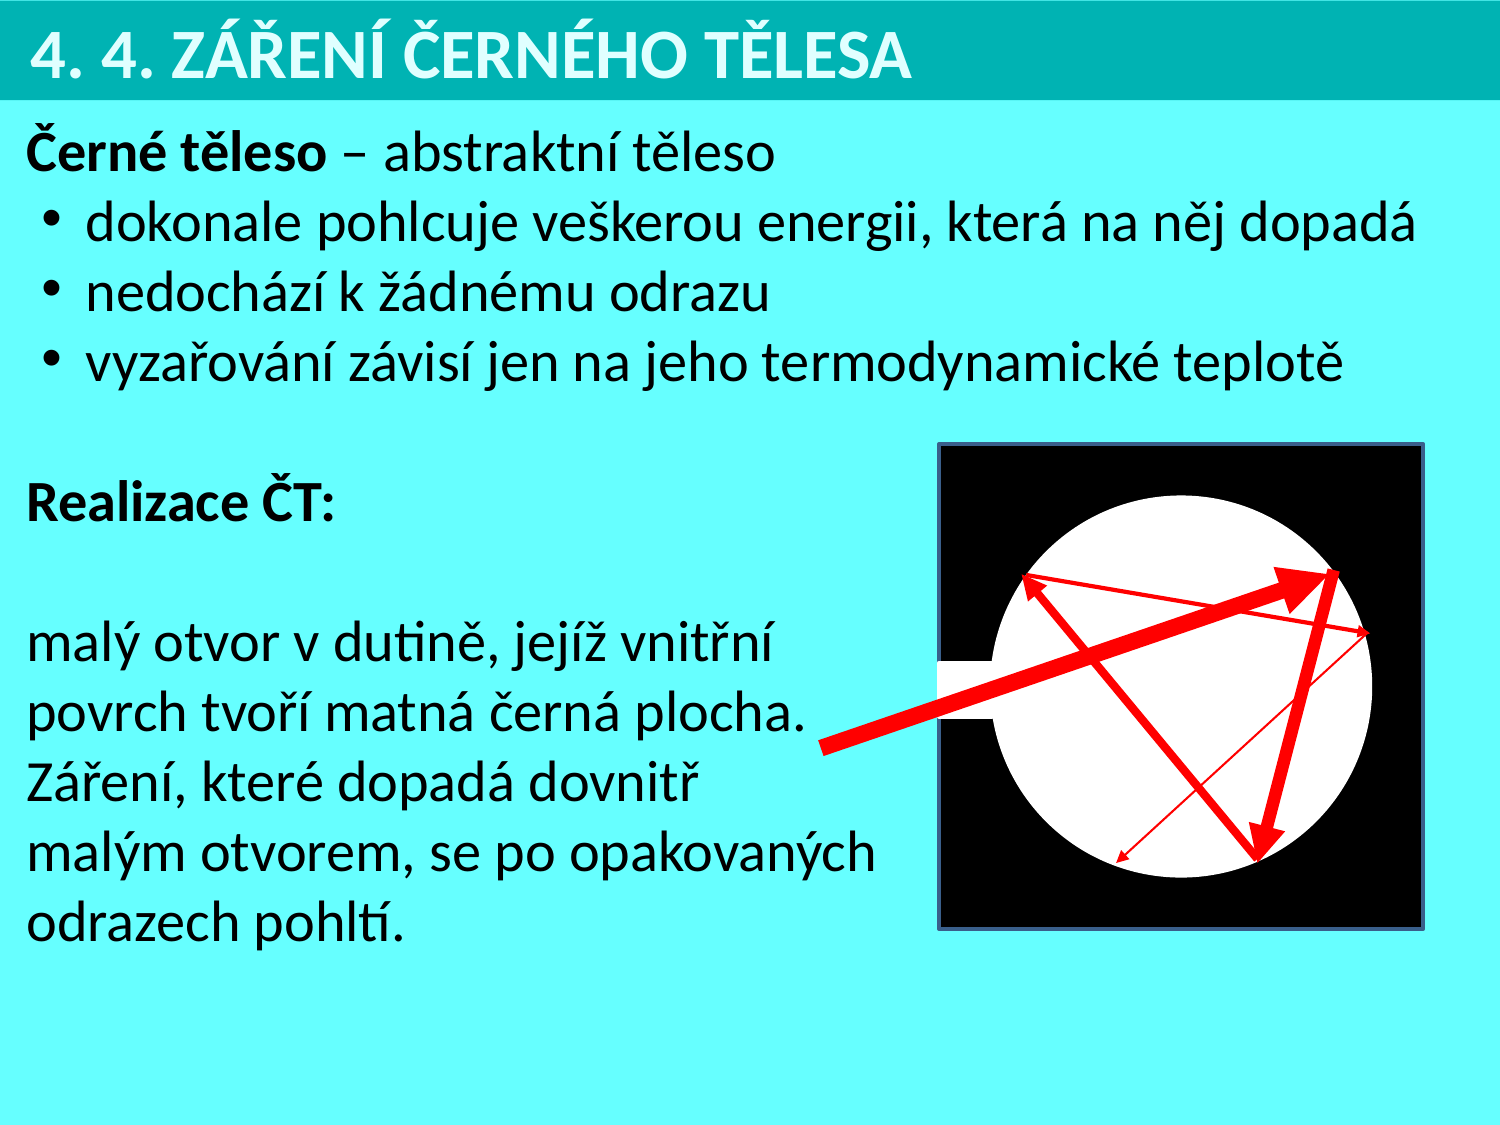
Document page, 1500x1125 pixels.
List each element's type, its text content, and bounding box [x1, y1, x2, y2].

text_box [938, 444, 1424, 929]
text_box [1257, 569, 1334, 573]
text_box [1025, 574, 1371, 634]
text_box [820, 573, 1020, 749]
text_box Černé těleso – abstraktní těleso dokonale pohlcuje veškerou energii, která na něj dopadá nedochází k žádnému odrazu vyzařování závisí jen na jeho termodynamické teplotě Realizace ČT: malý otvor v dutině, jejíž vnitřní povrch tvoří matná černá plocha. Záření, které dopadá dovnitř malým otvorem, se po opakovaných odrazech pohltí. [11, 105, 1500, 1125]
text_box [1021, 639, 1110, 860]
text_box 4. 4. ZÁŘENÍ ČERNÉHO TĚLESA [0, 1, 1500, 101]
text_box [1115, 633, 1368, 864]
